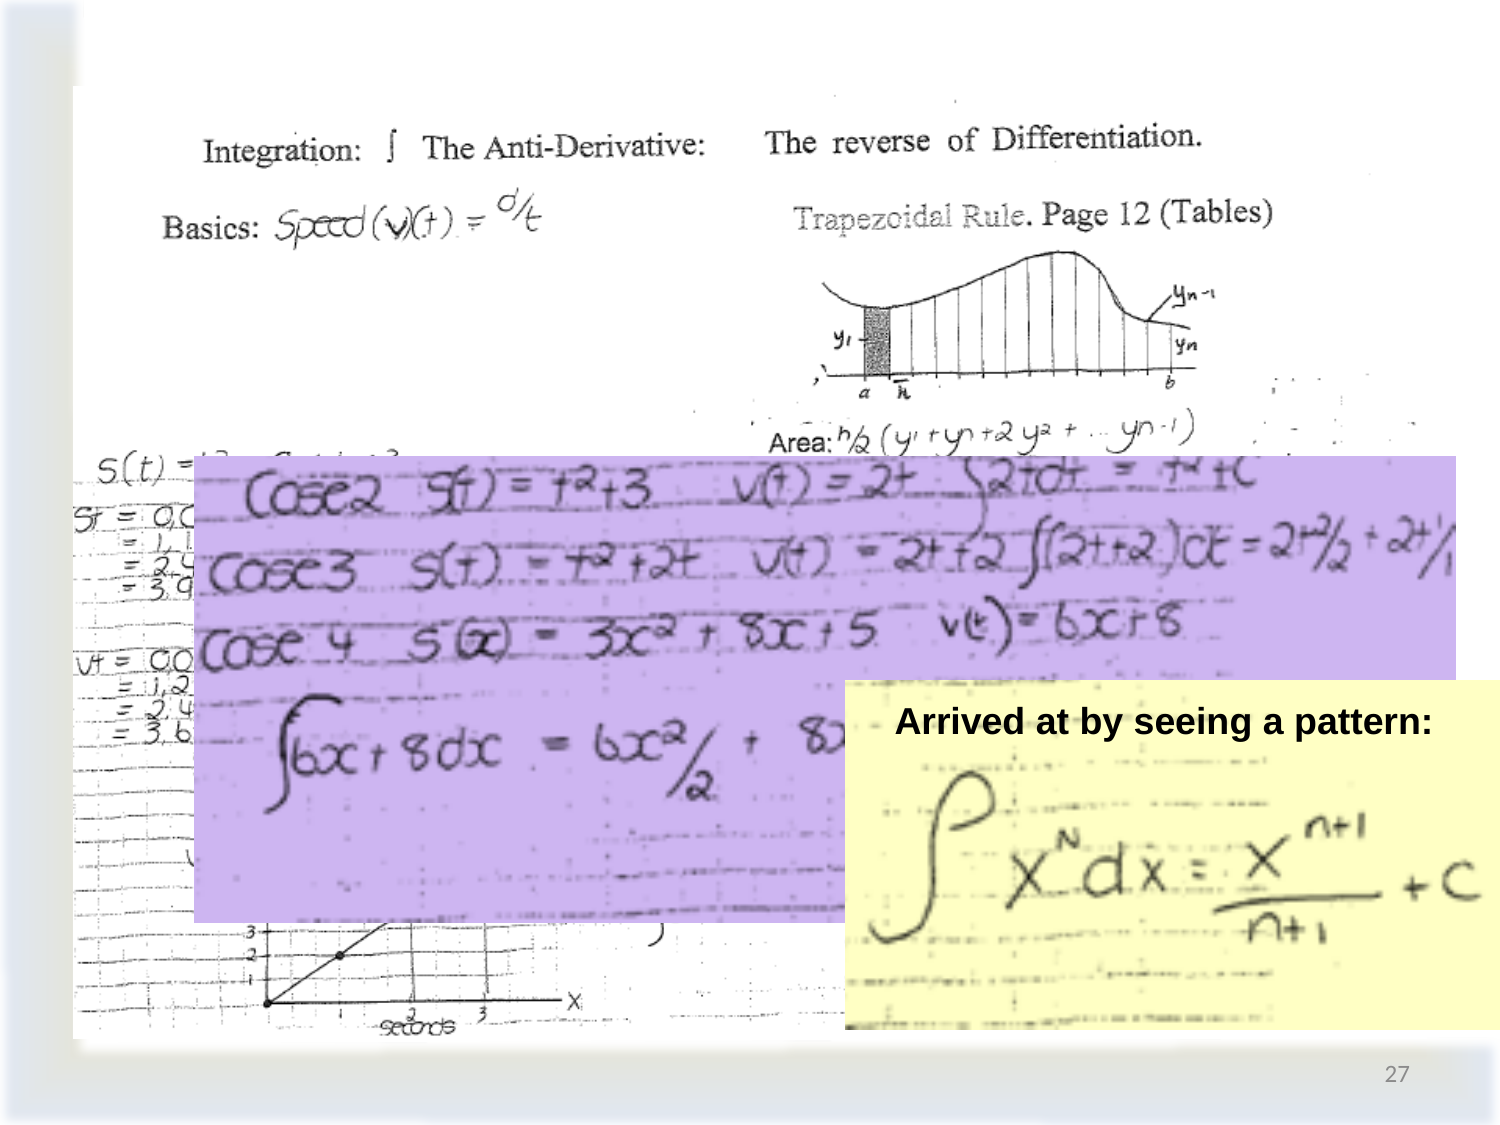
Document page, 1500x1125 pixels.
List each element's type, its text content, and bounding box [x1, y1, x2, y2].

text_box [844, 680, 1500, 1030]
slide_number 27 [1074, 1044, 1425, 1103]
picture [73, 86, 1457, 1039]
